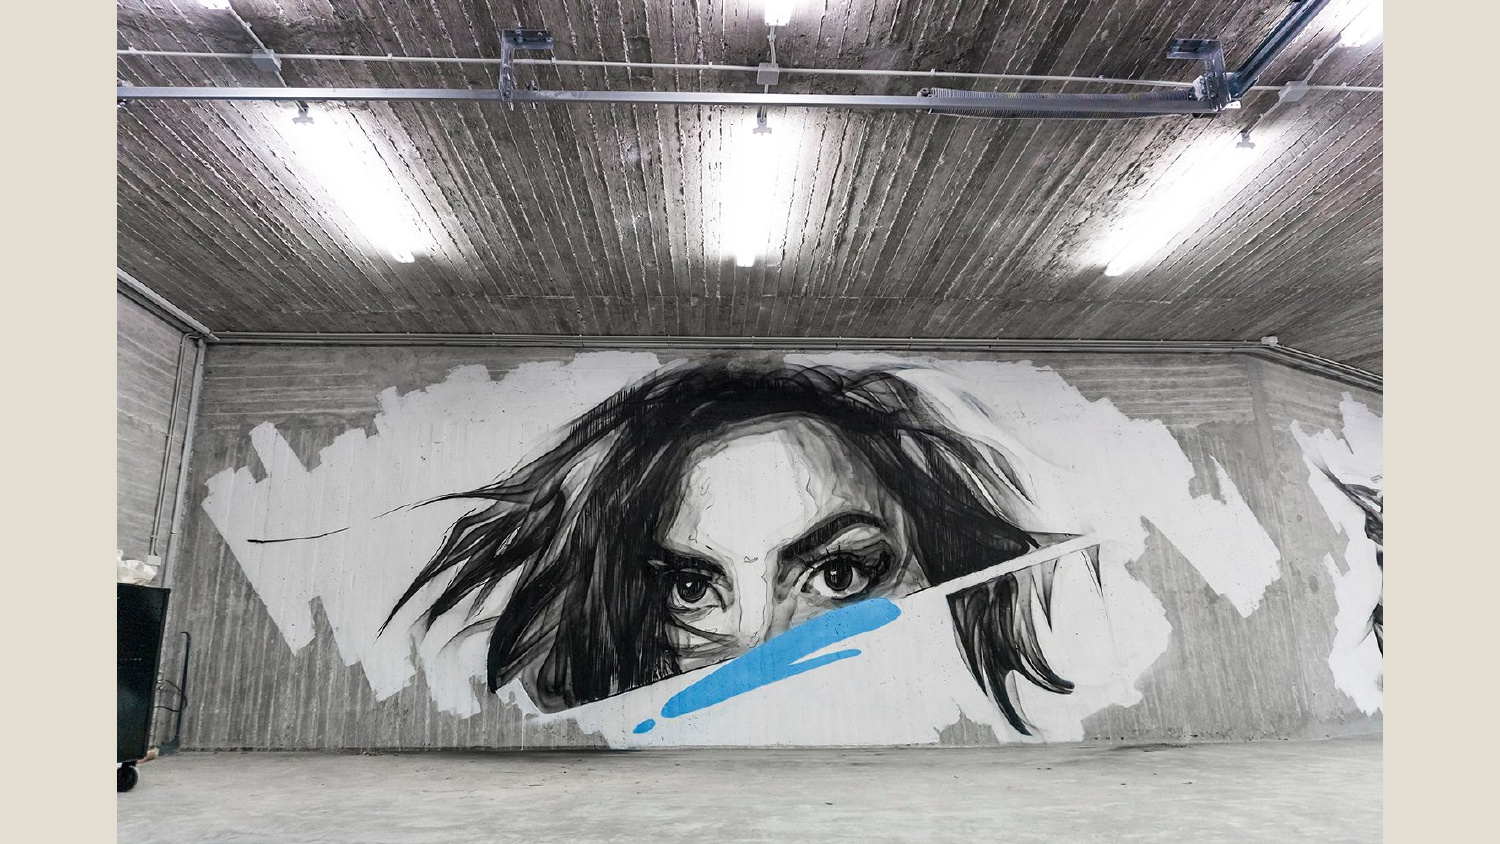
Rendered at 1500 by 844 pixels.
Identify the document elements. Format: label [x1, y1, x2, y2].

picture [116, 0, 1383, 844]
